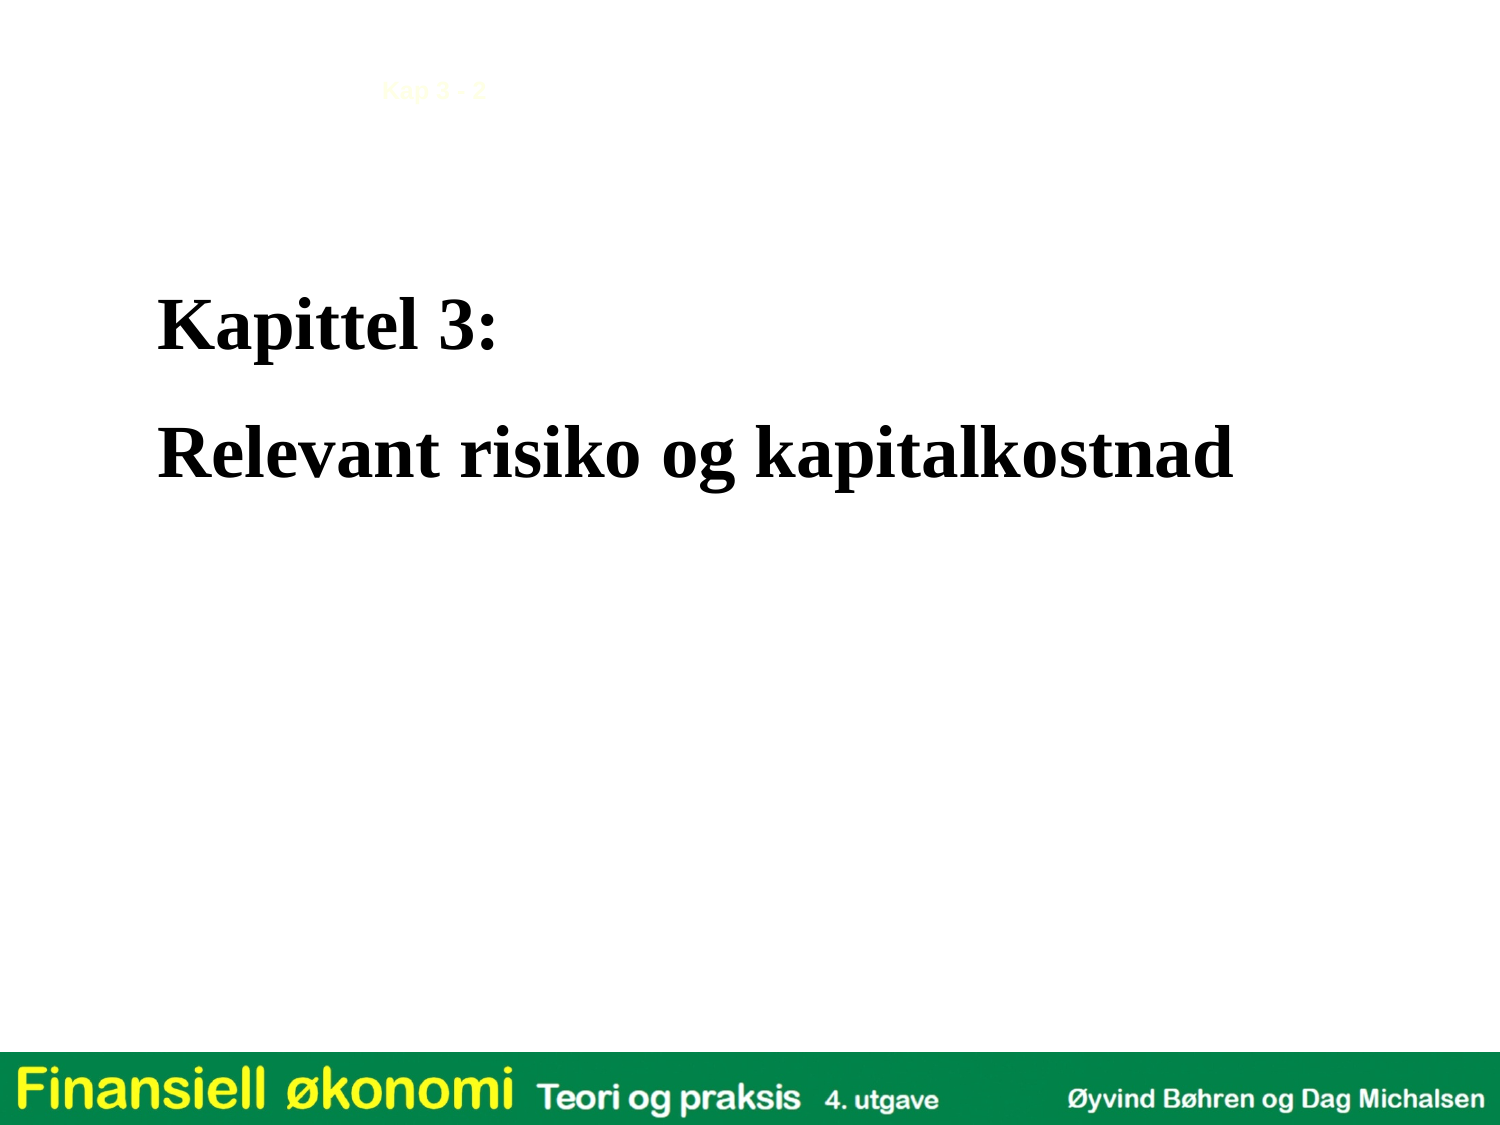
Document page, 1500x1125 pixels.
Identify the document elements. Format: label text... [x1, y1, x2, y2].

text_box Kapittel 3: Relevant risiko og kapitalkostnad [123, 267, 1376, 627]
picture [0, 1052, 1500, 1125]
